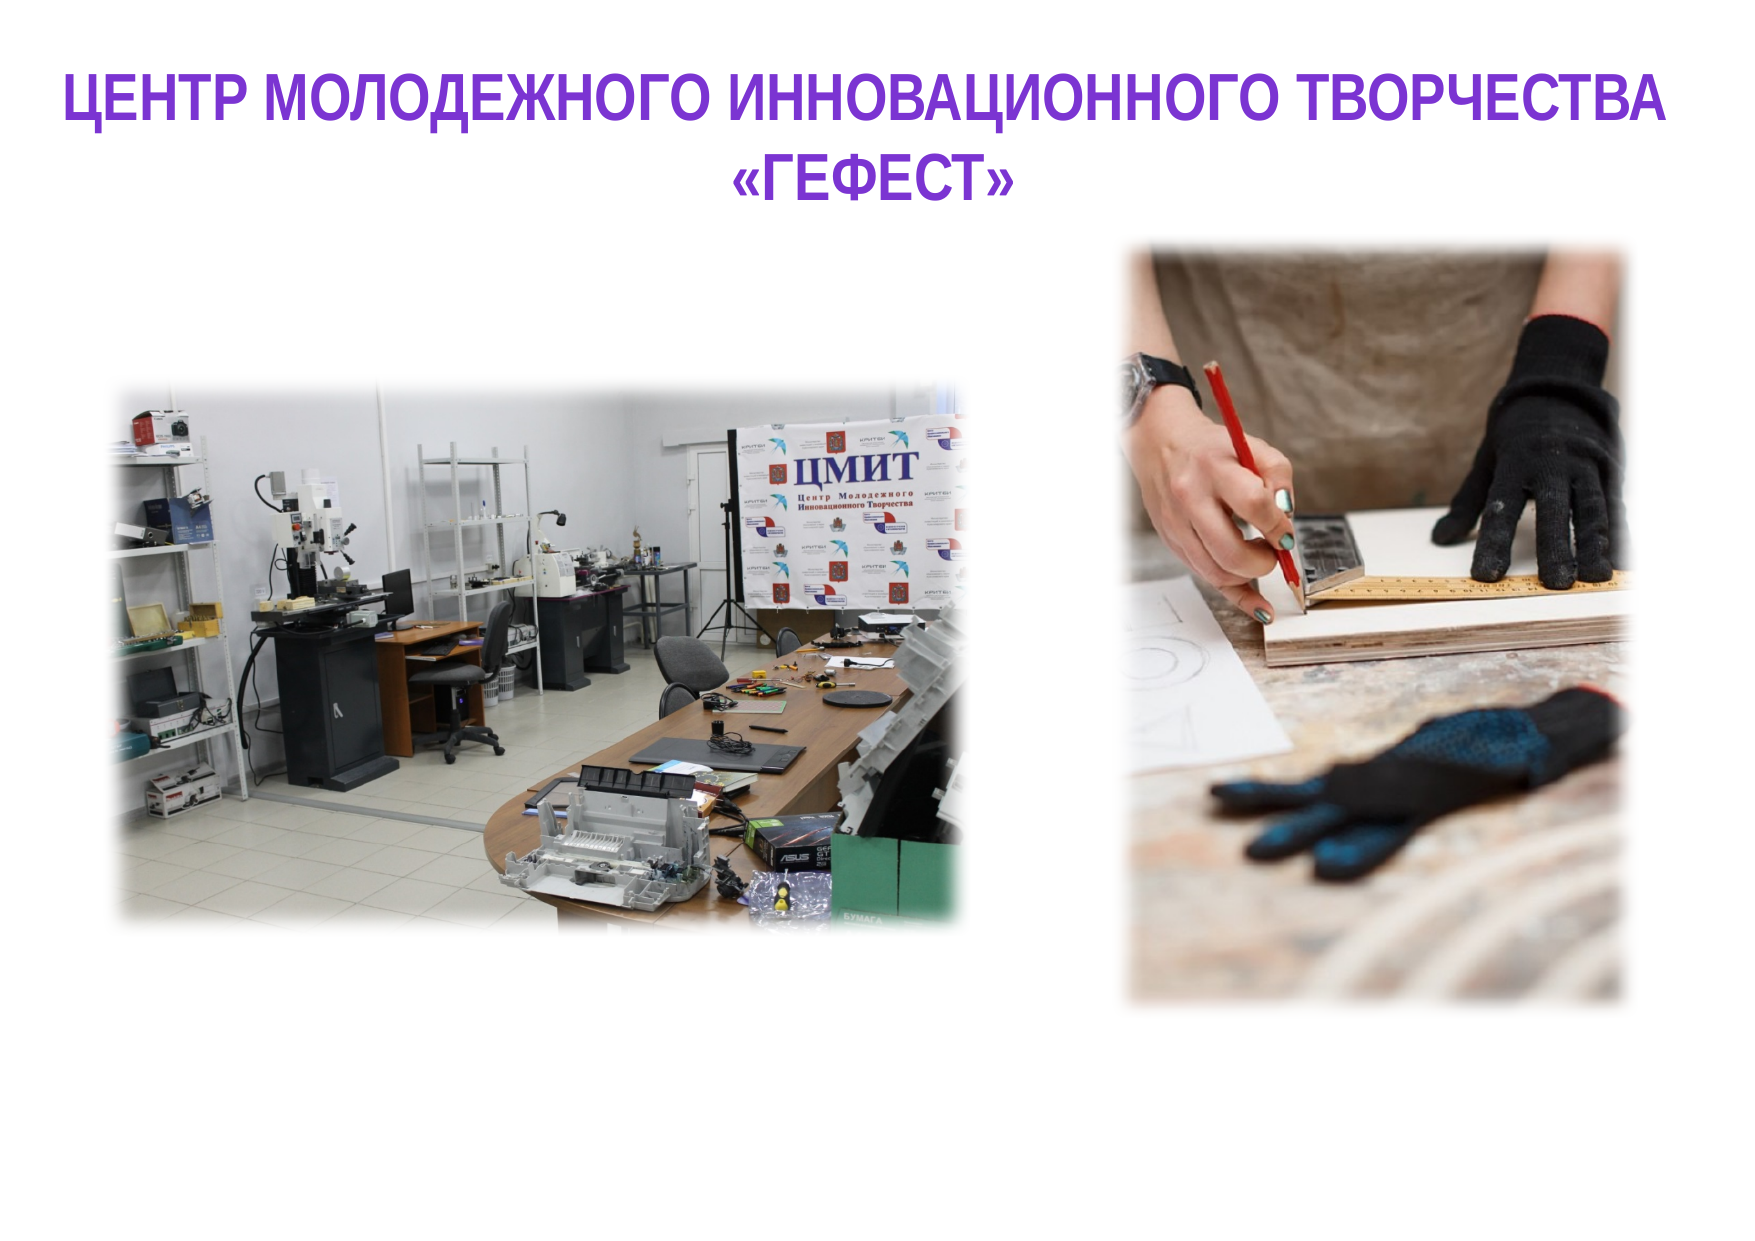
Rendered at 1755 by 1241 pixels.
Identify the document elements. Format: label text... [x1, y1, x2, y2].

text_box ЦЕНТР МОЛОДЕЖНОГО ИННОВАЦИОННОГО ТВОРЧЕСТВА «ГЕФЕСТ» [47, 46, 1700, 221]
picture [1111, 233, 1639, 1019]
picture [103, 373, 971, 937]
